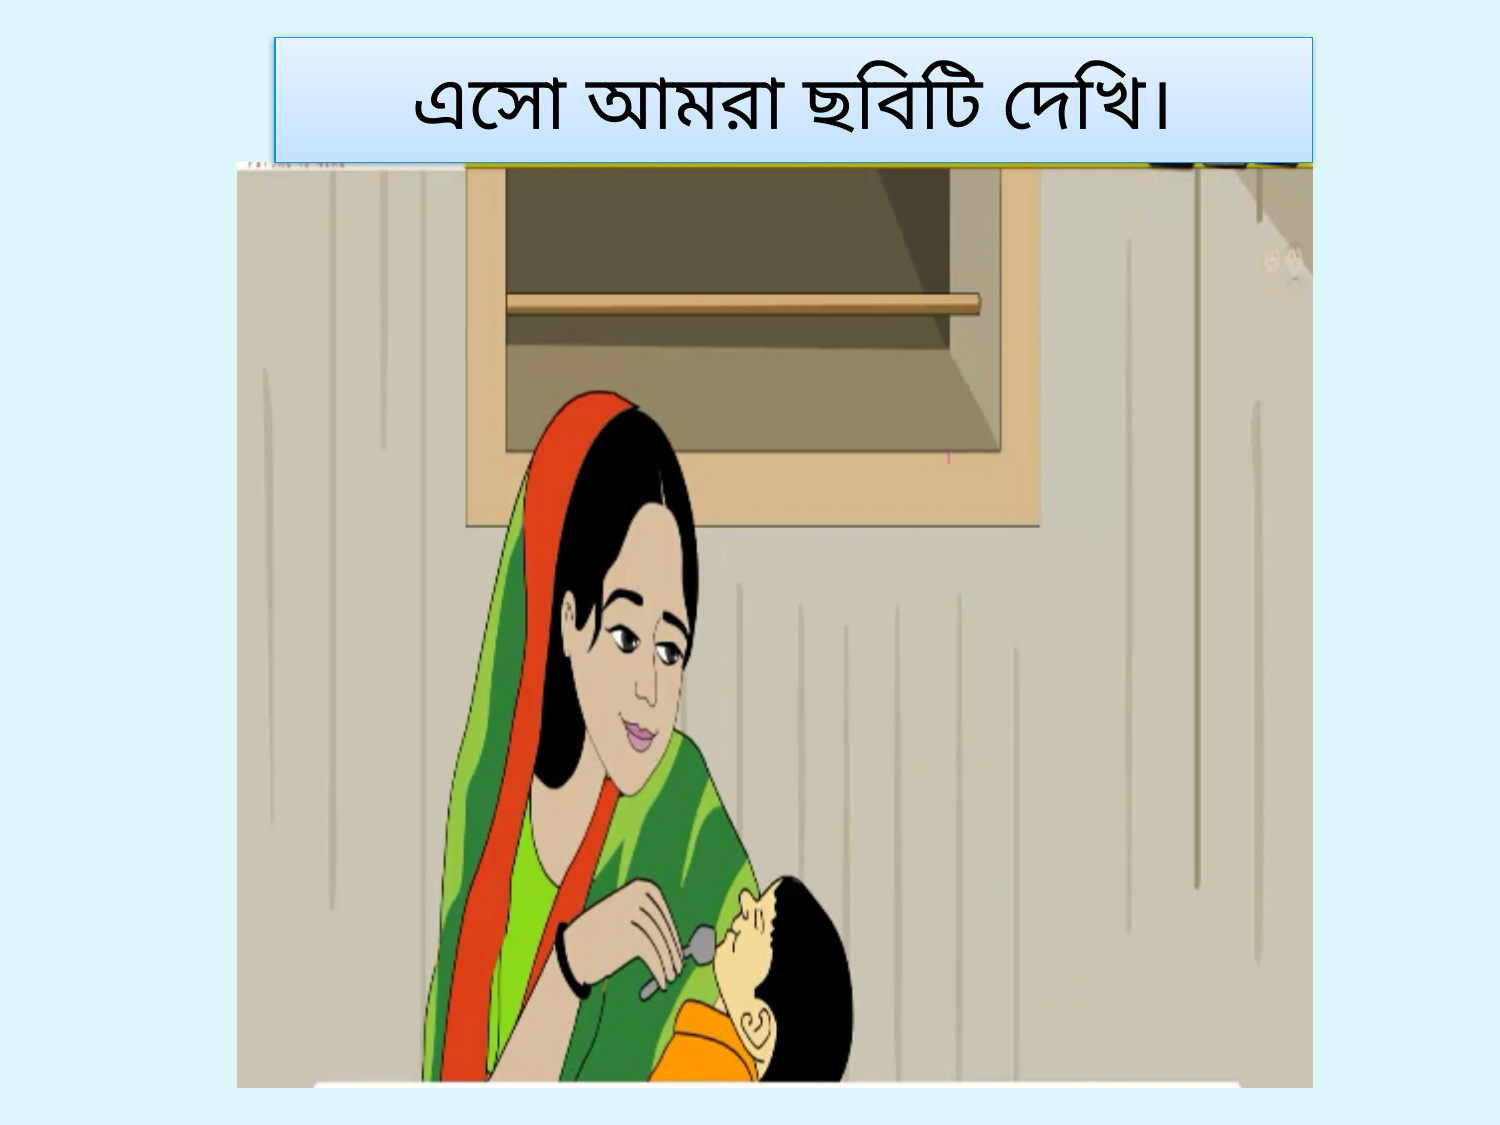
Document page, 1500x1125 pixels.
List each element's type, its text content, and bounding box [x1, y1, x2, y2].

text_box এসো আমরা ছবিটি দেখি। [274, 37, 1313, 162]
picture [237, 162, 1313, 1088]
